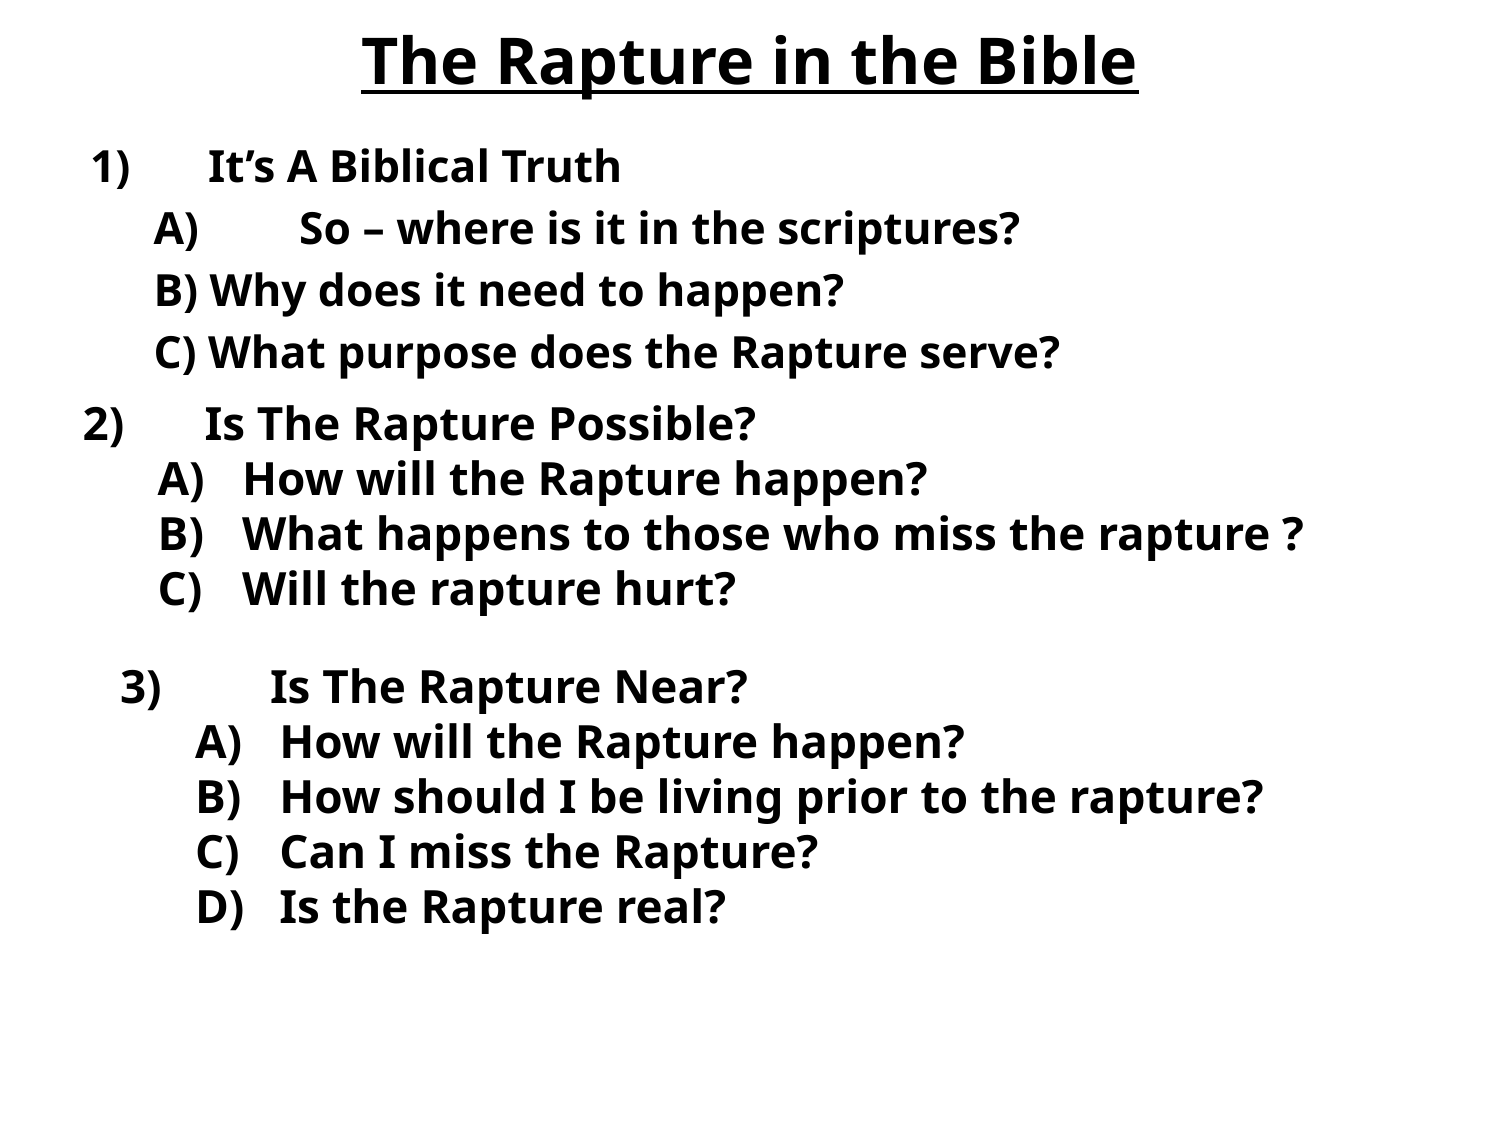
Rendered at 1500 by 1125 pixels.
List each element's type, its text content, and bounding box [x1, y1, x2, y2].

list The Rapture in the Bible It’s A Biblical Truth A) So – where is it in the scriptures? B) Why does it need to happen? C) What purpose does the Rapture serve? [75, 12, 1425, 388]
text_box 3) Is The Rapture Near? How will the Rapture happen? How should I be living prior to the rapture? Can I miss the Rapture? Is the Rapture real? [105, 650, 1280, 940]
text_box Is The Rapture Possible? How will the Rapture happen? What happens to those who miss the rapture ? Will the rapture hurt? [67, 387, 1393, 623]
